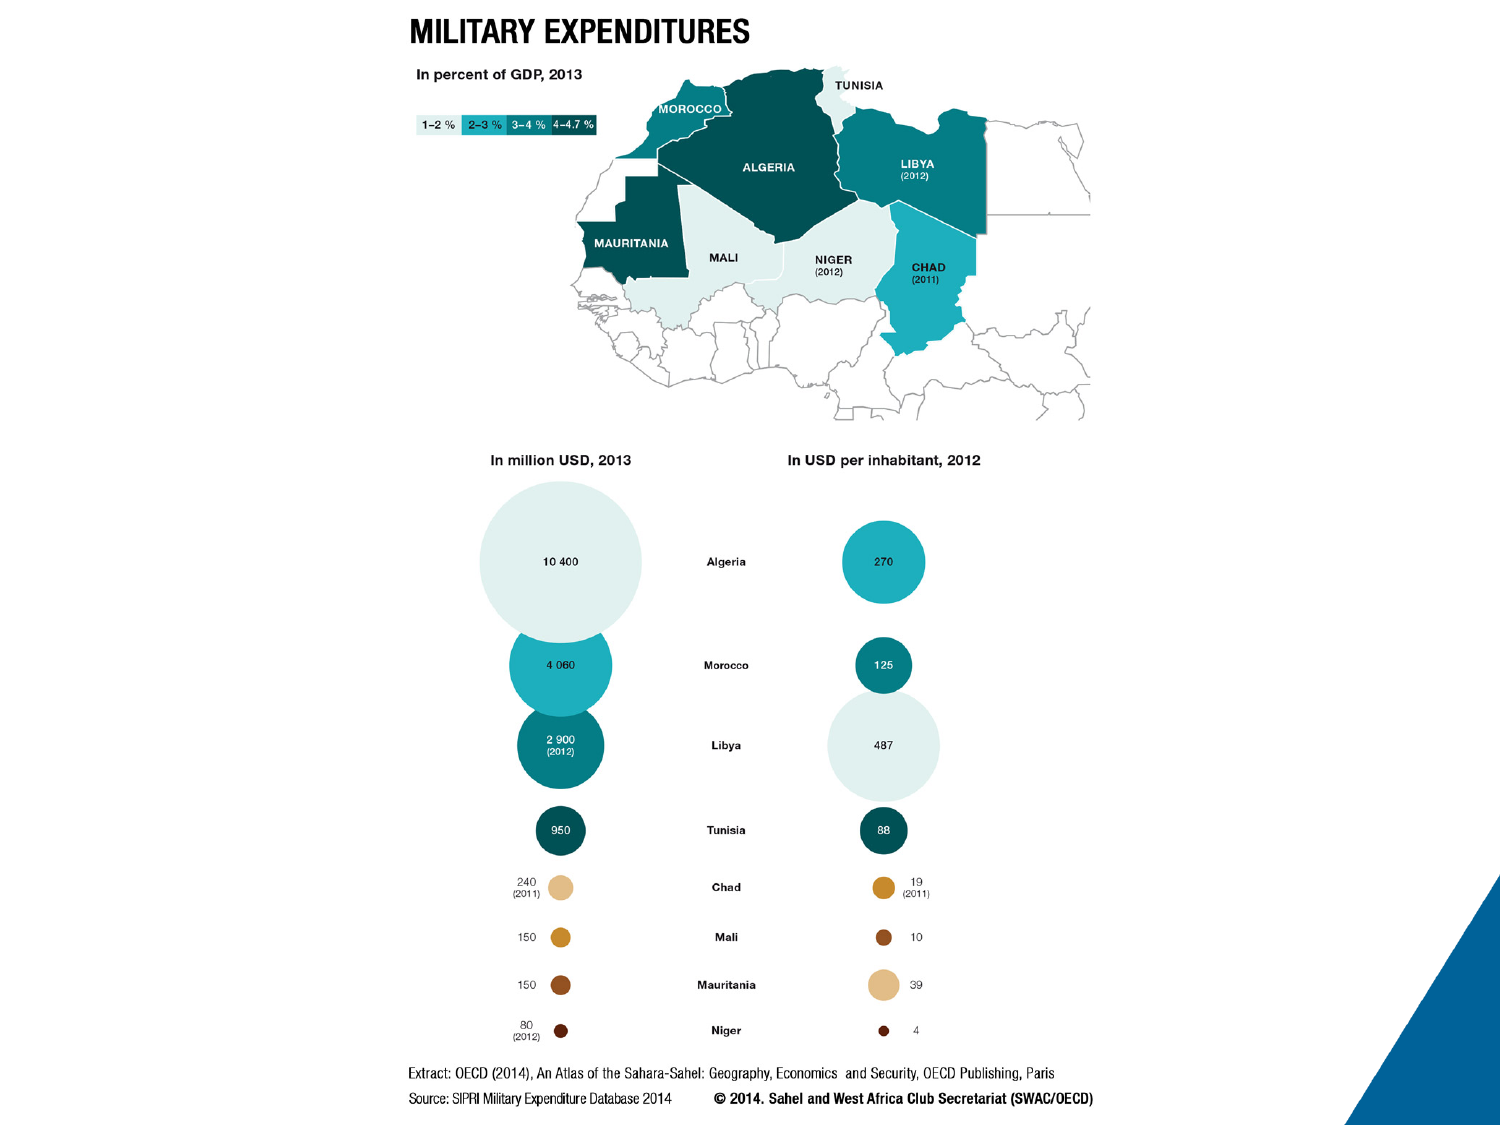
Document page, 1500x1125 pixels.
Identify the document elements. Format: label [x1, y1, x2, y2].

picture [1344, 874, 1500, 1125]
picture [388, 0, 1112, 1125]
